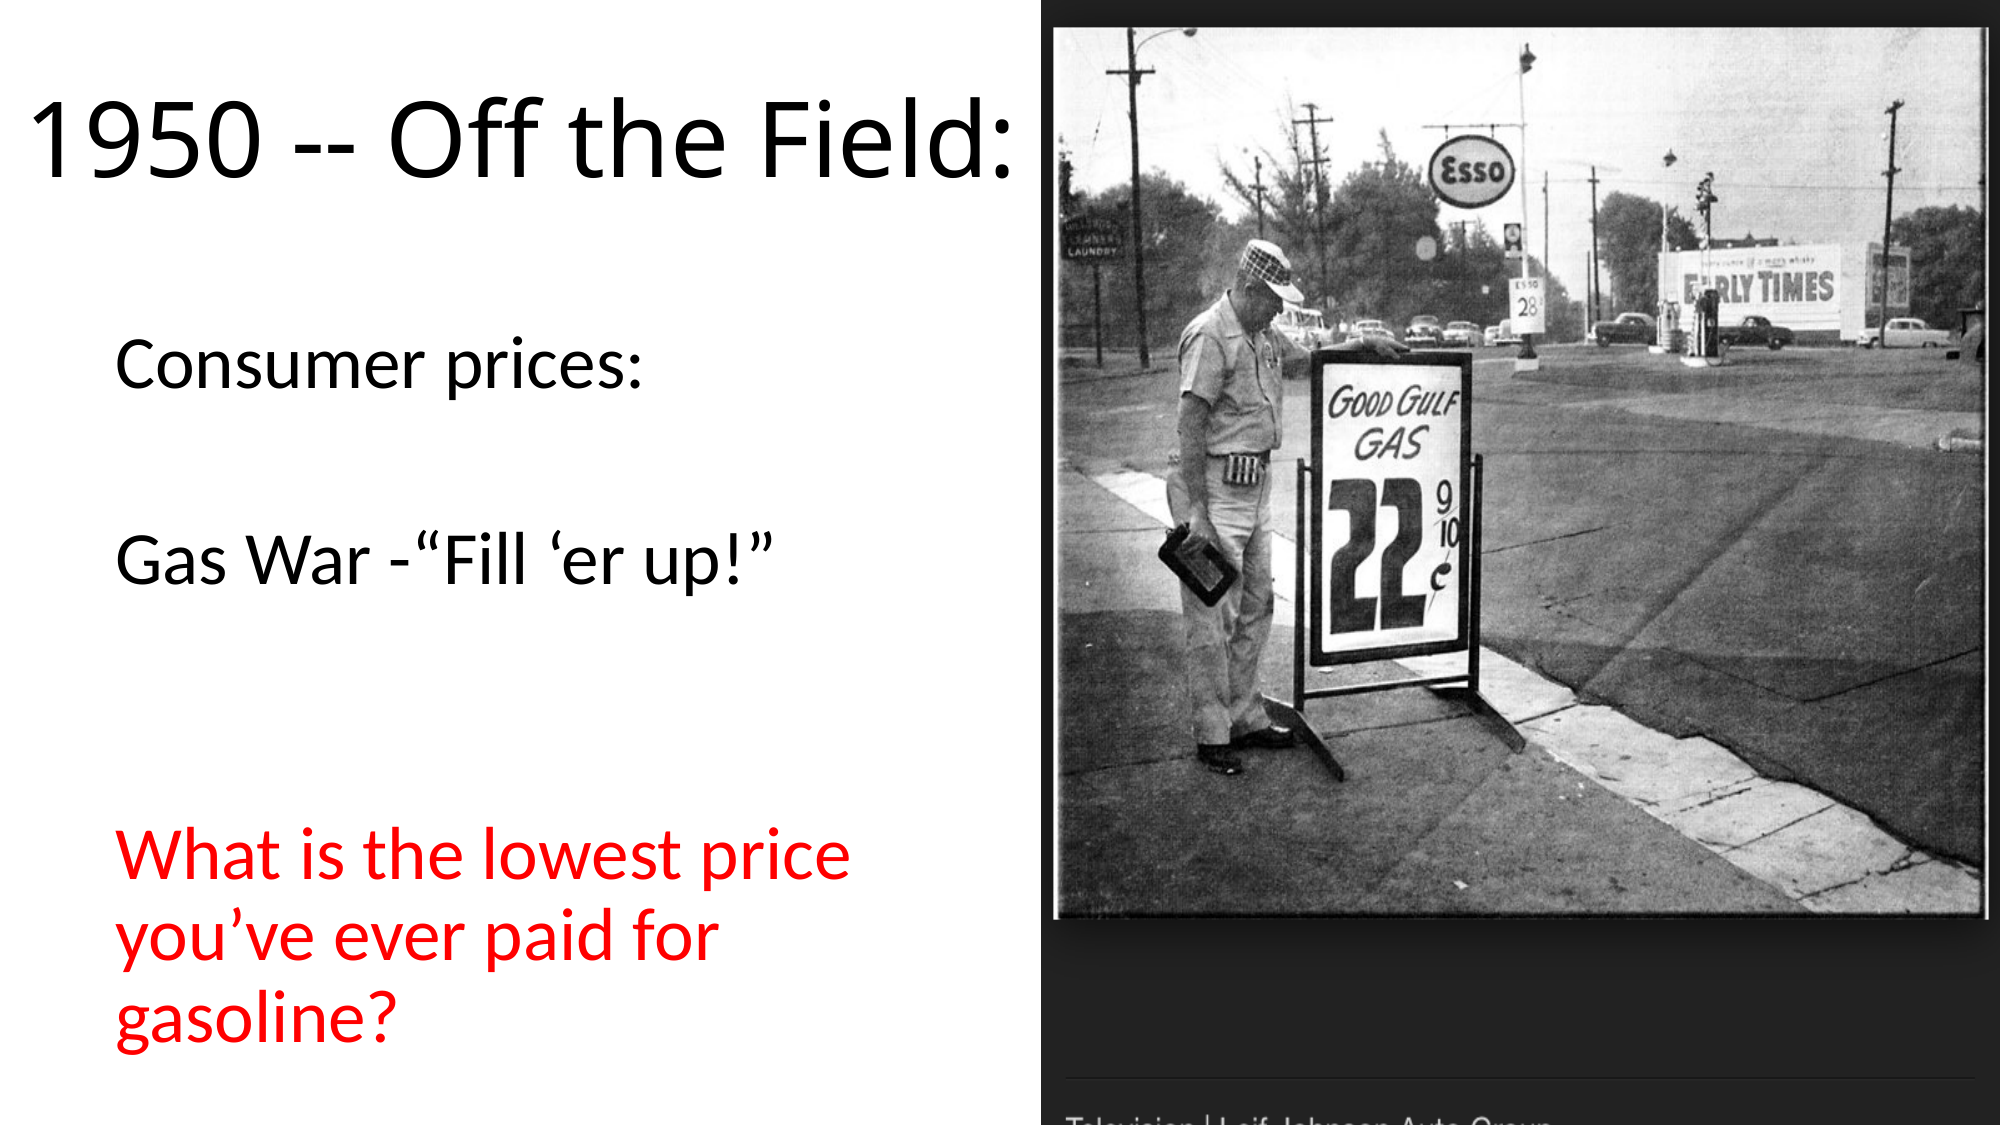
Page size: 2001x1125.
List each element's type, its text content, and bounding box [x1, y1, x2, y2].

picture [1041, 0, 2000, 1125]
list Consumer prices: Gas War -“Fill ‘er up!” What is the lowest price you’ve ever paid for gasoline? [100, 315, 884, 1070]
title 1950 -- Off the Field: [0, 0, 1041, 208]
